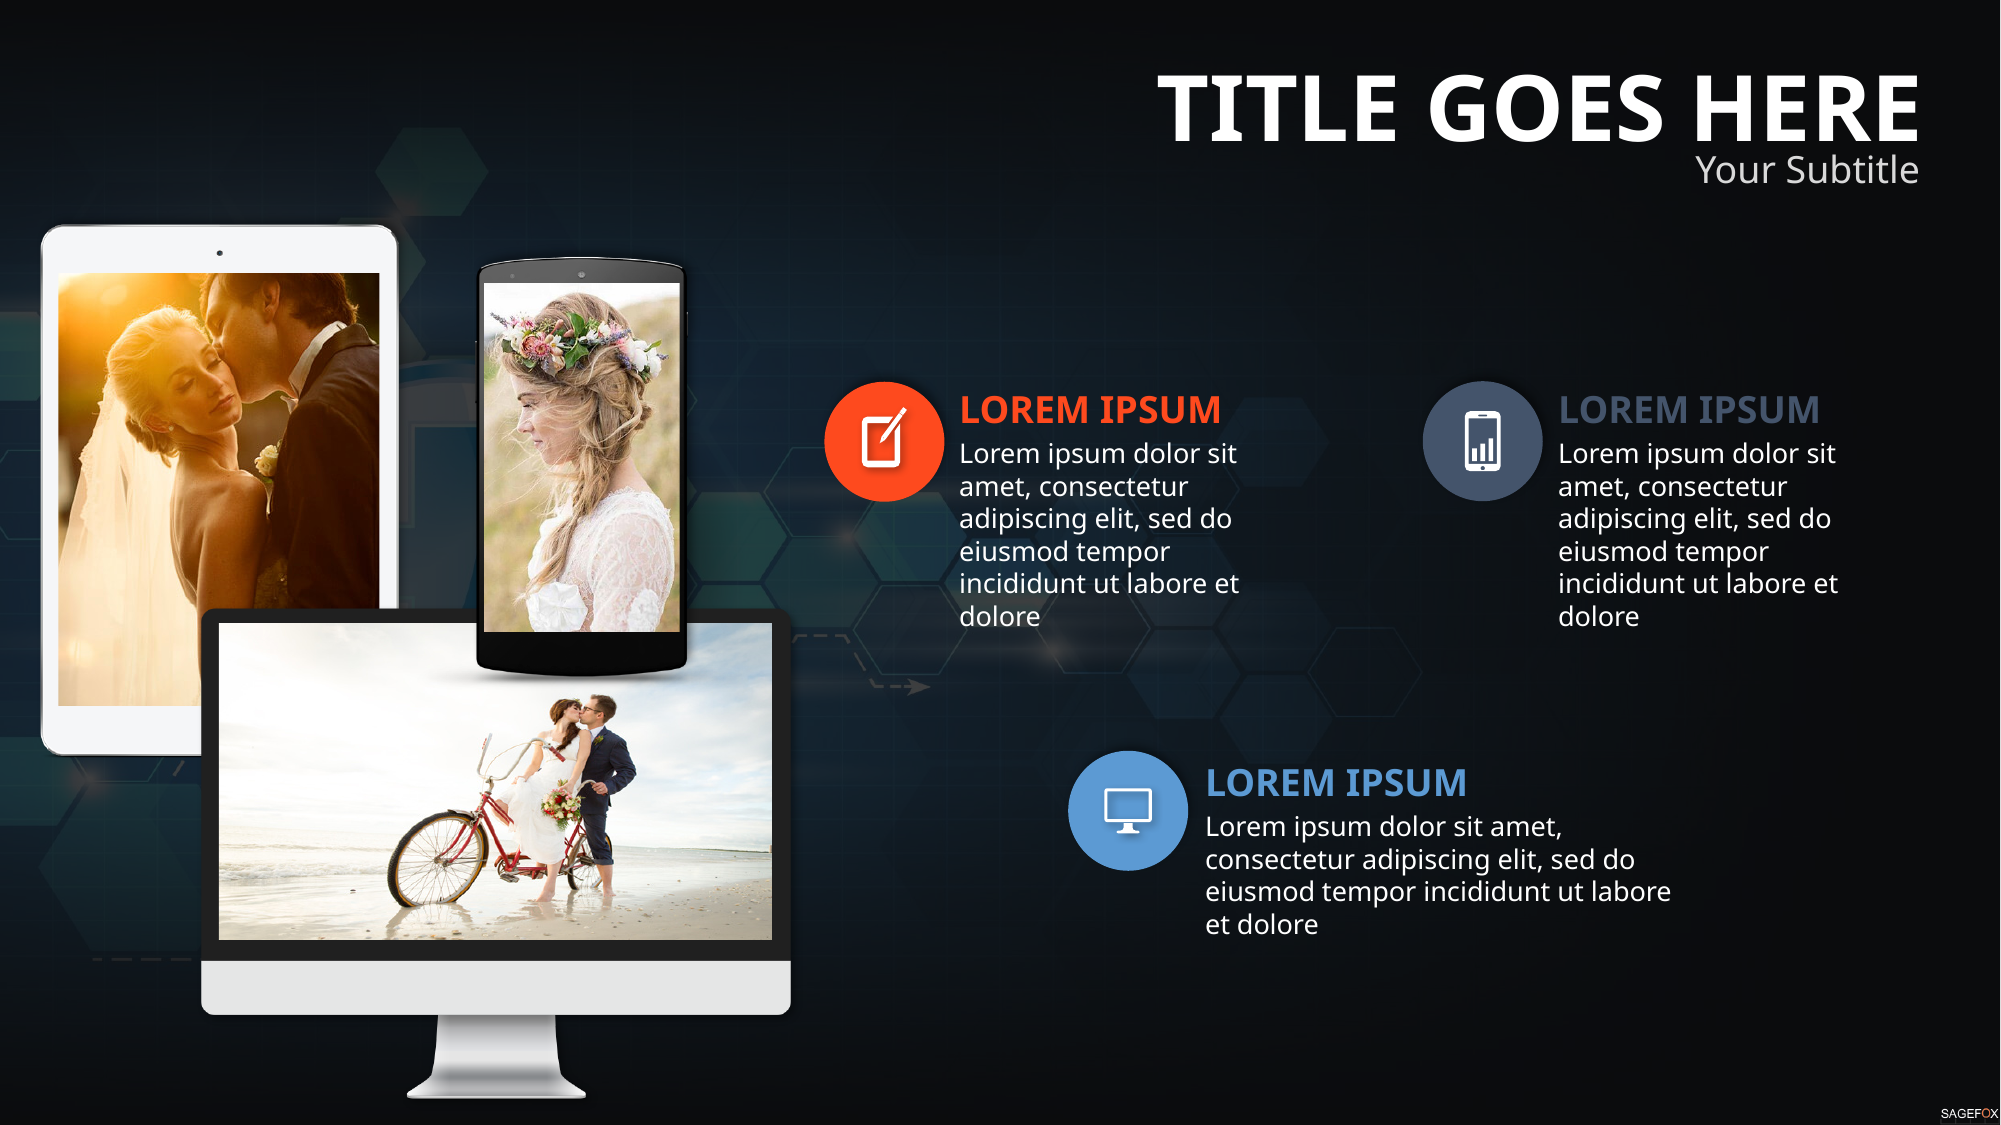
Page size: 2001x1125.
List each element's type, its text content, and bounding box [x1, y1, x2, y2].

text_box [1067, 749, 1190, 872]
text_box [1421, 380, 1544, 503]
text_box LOREM IPSUM Lorem ipsum dolor sit amet, consectetur adipiscing elit, sed do eiusmod tempor incididunt ut labore et dolore [1194, 754, 1705, 945]
text_box LOREM IPSUM Lorem ipsum dolor sit amet, consectetur adipiscing elit, sed do eiusmod tempor incididunt ut labore et dolore [949, 381, 1295, 637]
text_box LOREM IPSUM Lorem ipsum dolor sit amet, consectetur adipiscing elit, sed do eiusmod tempor incididunt ut labore et dolore [1548, 381, 1894, 637]
text_box [1104, 788, 1152, 834]
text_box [1035, 42, 1939, 199]
text_box [823, 380, 946, 503]
picture [1940, 0, 2001, 1125]
picture [0, 205, 815, 1124]
text_box [861, 407, 907, 468]
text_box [1464, 411, 1501, 472]
